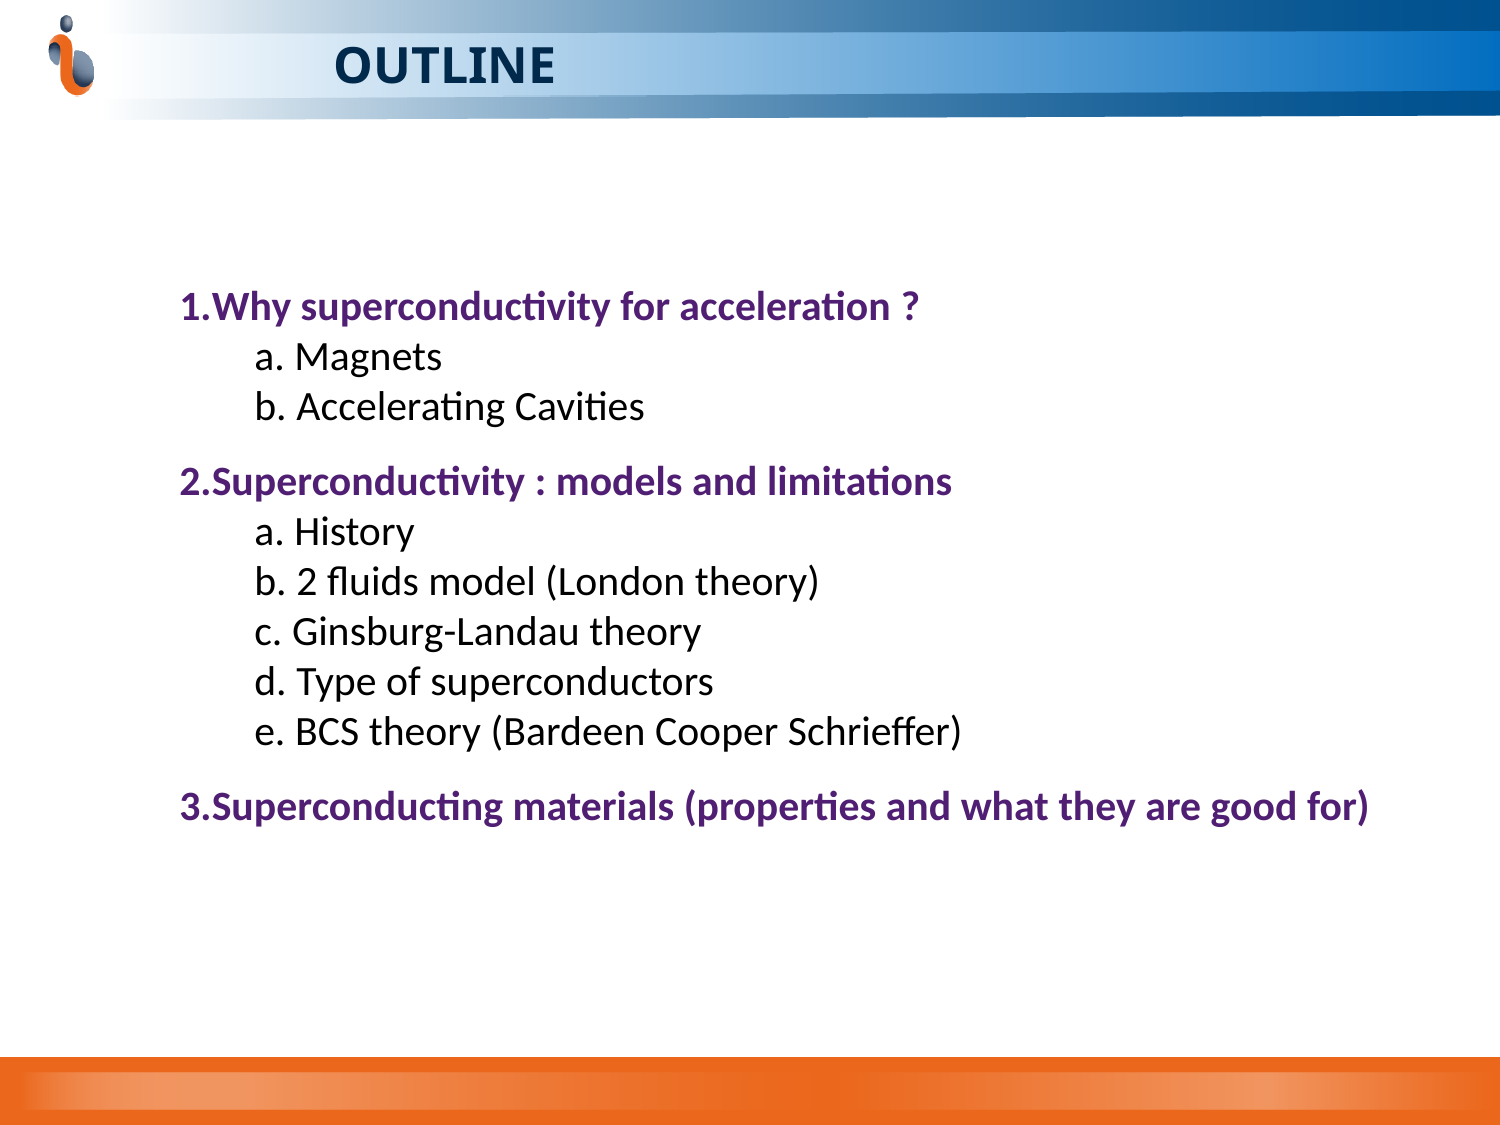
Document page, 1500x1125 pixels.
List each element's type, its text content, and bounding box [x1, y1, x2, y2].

picture [0, 0, 1500, 1125]
text_box Why superconductivity for acceleration ? Magnets Accelerating Cavities Superconductivity : models and limitations History 2 fluids model (London theory) Ginsburg-Landau theory Type of superconductors BCS theory (Bardeen Cooper Schrieffer) Superconducting materials (properties and what they are good for) [29, 271, 1424, 980]
title OUTLINE [318, 27, 1111, 108]
